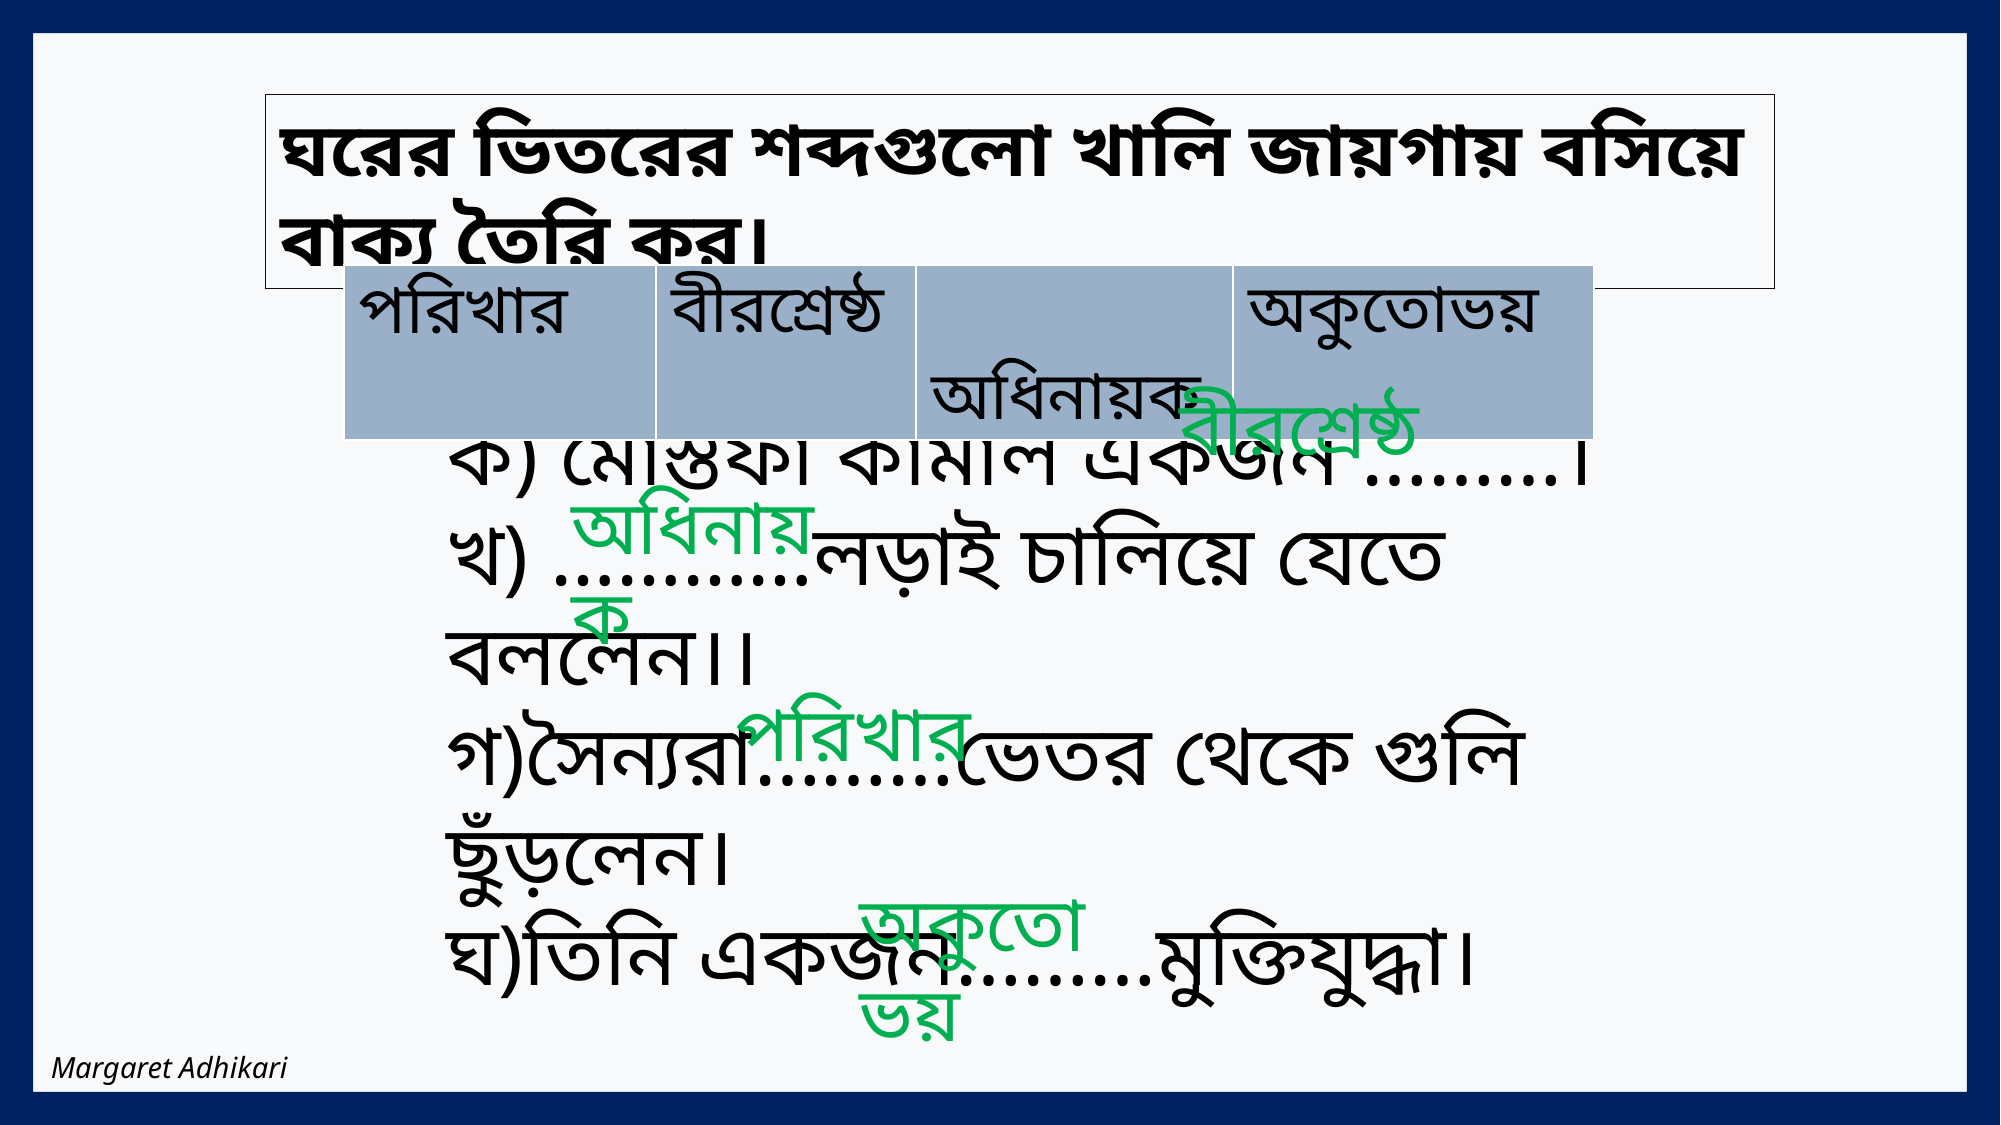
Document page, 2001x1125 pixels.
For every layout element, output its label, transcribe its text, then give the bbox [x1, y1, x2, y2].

text_box পরিখার [720, 678, 1000, 784]
text_box বীরশ্রেষ্ঠ [1164, 373, 1444, 479]
text_box [0, 0, 2000, 1125]
table_header পরিখার [345, 266, 655, 439]
table_header অধিনায়ক [917, 266, 1232, 439]
table_header অকুতোভয় [1234, 266, 1593, 439]
table_header বীরশ্রেষ্ঠ [657, 266, 915, 439]
text_box অধিনায়ক [556, 472, 836, 668]
text_box ক) মোস্তফা কামাল একজন ………। খ) …………লড়াই চালিয়ে যেতে বললেন।। গ)সৈন্যরা………ভেতর থেকে গুলি ছুঁড়লেন। ঘ)তিনি একজন………মুক্তিযুদ্ধা। [431, 595, 1660, 1010]
text_box ঘরের ভিতরের শব্দগুলো খালি জায়গায় বসিয়ে বাক্য তৈরি কর। [265, 94, 1775, 289]
text_box অকুতোভয় [844, 869, 1124, 1065]
